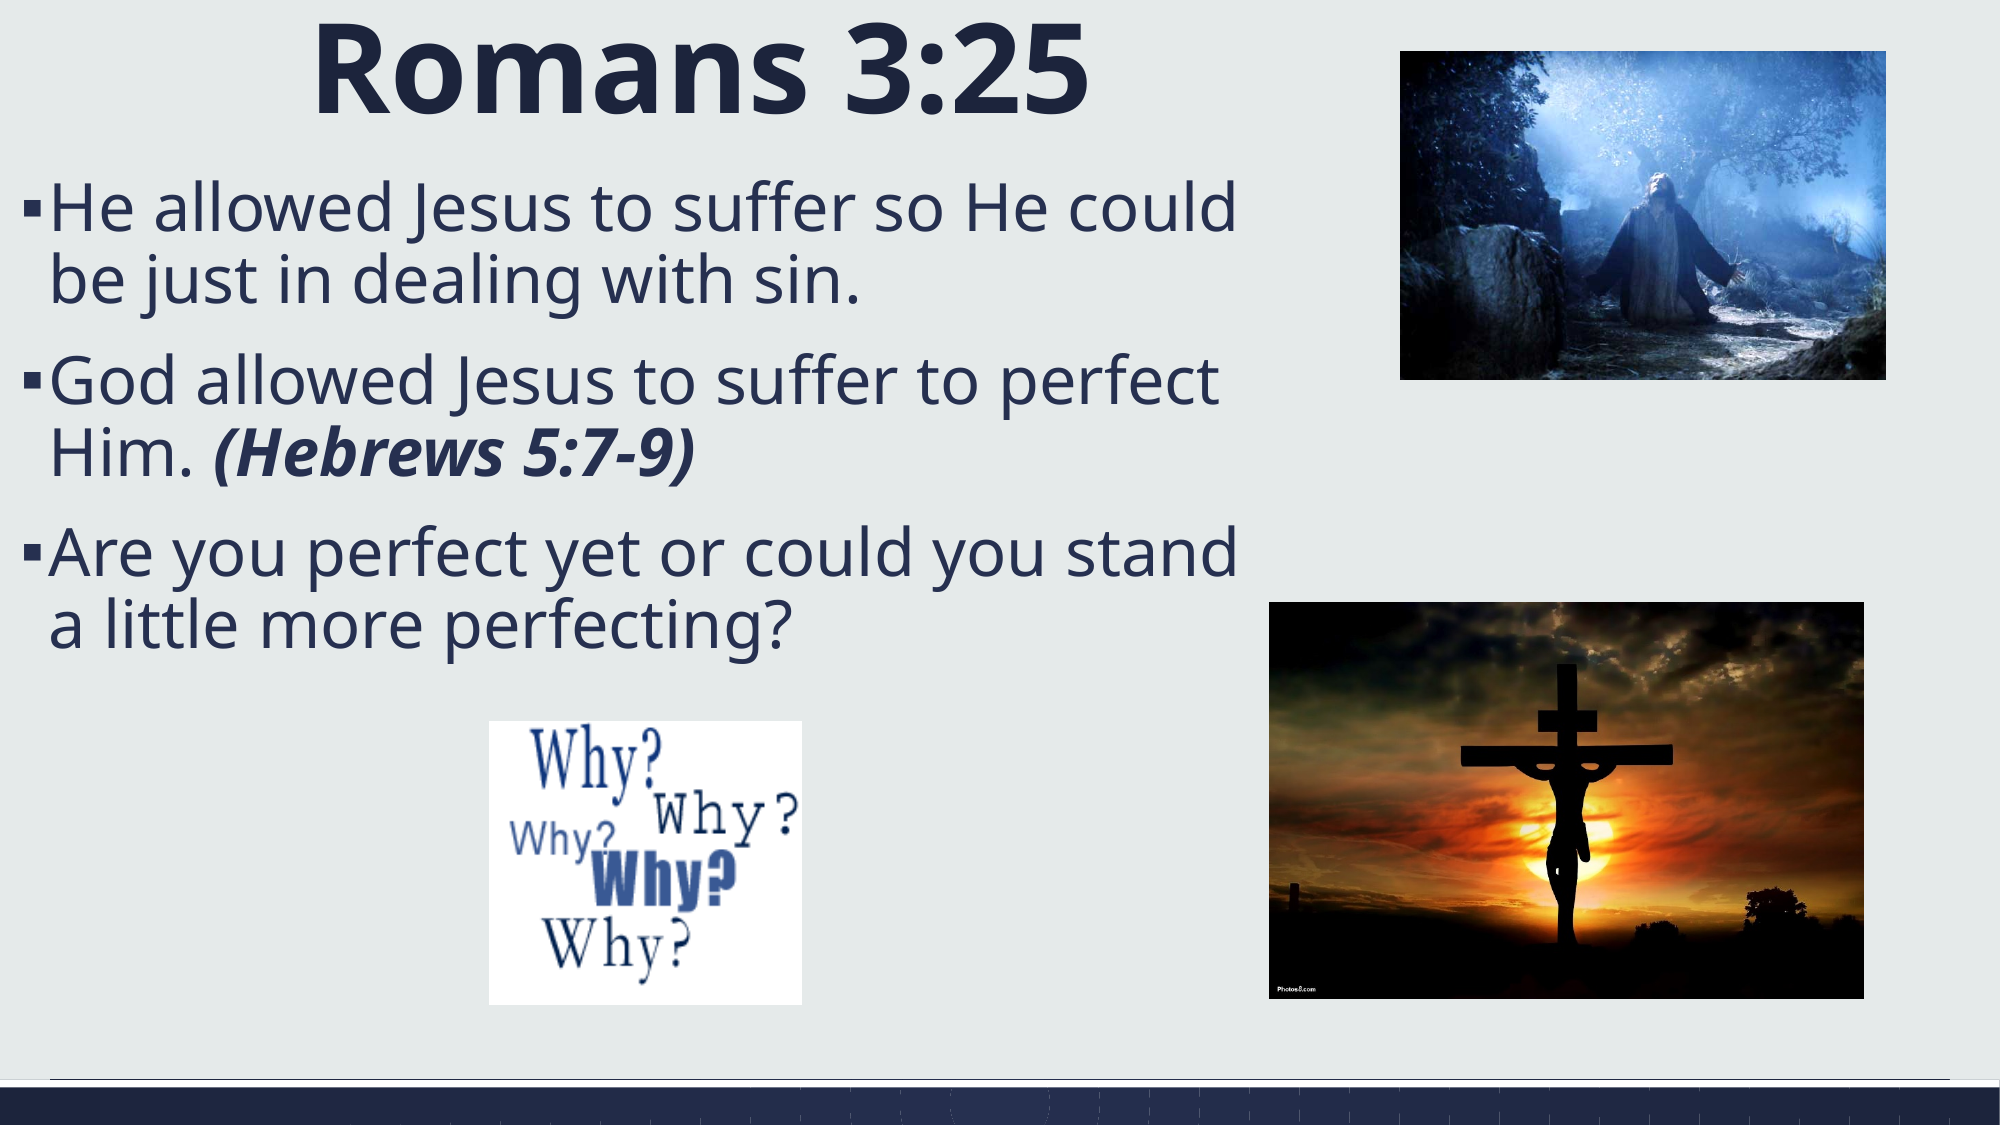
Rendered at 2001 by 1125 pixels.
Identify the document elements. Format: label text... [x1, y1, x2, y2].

picture [1269, 602, 1864, 999]
title Romans 3:25 [293, 37, 1310, 148]
picture [1400, 51, 1886, 380]
list He allowed Jesus to suffer so He could be just in dealing with sin. God allowed Jesus to suffer to perfect Him. (Hebrews 5:7-9) Are you perfect yet or could you stand a little more perfecting? [0, 166, 1258, 844]
picture [489, 721, 802, 1005]
